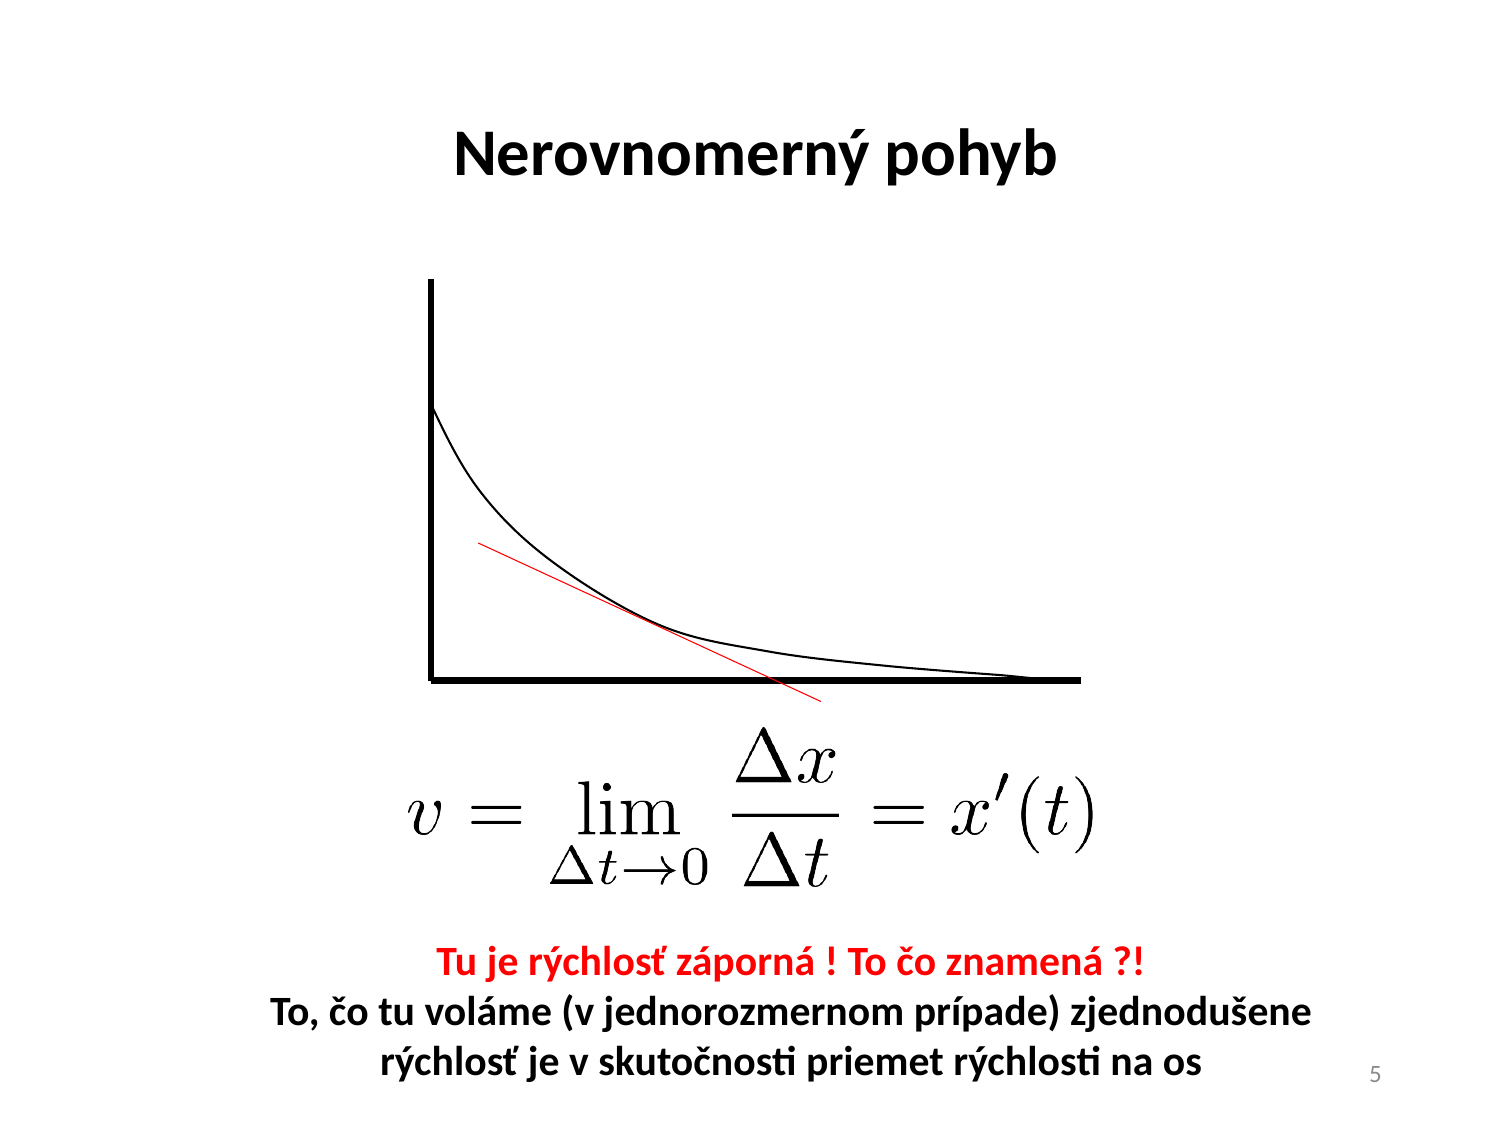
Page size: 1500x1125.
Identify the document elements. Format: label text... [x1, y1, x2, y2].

text_box Tu je rýchlosť záporná ! To čo znamená ?! To, čo tu voláme (v jednorozmernom prípade) zjednodušene rýchlosť je v skutočnosti priemet rýchlosti na os [230, 926, 1353, 1092]
slide_number 5 [1059, 1042, 1397, 1103]
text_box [478, 543, 821, 702]
picture [407, 727, 1093, 887]
text_box Nerovnomerný pohyb [301, 101, 1211, 197]
text_box [821, 571, 1077, 680]
text_box [432, 404, 755, 543]
